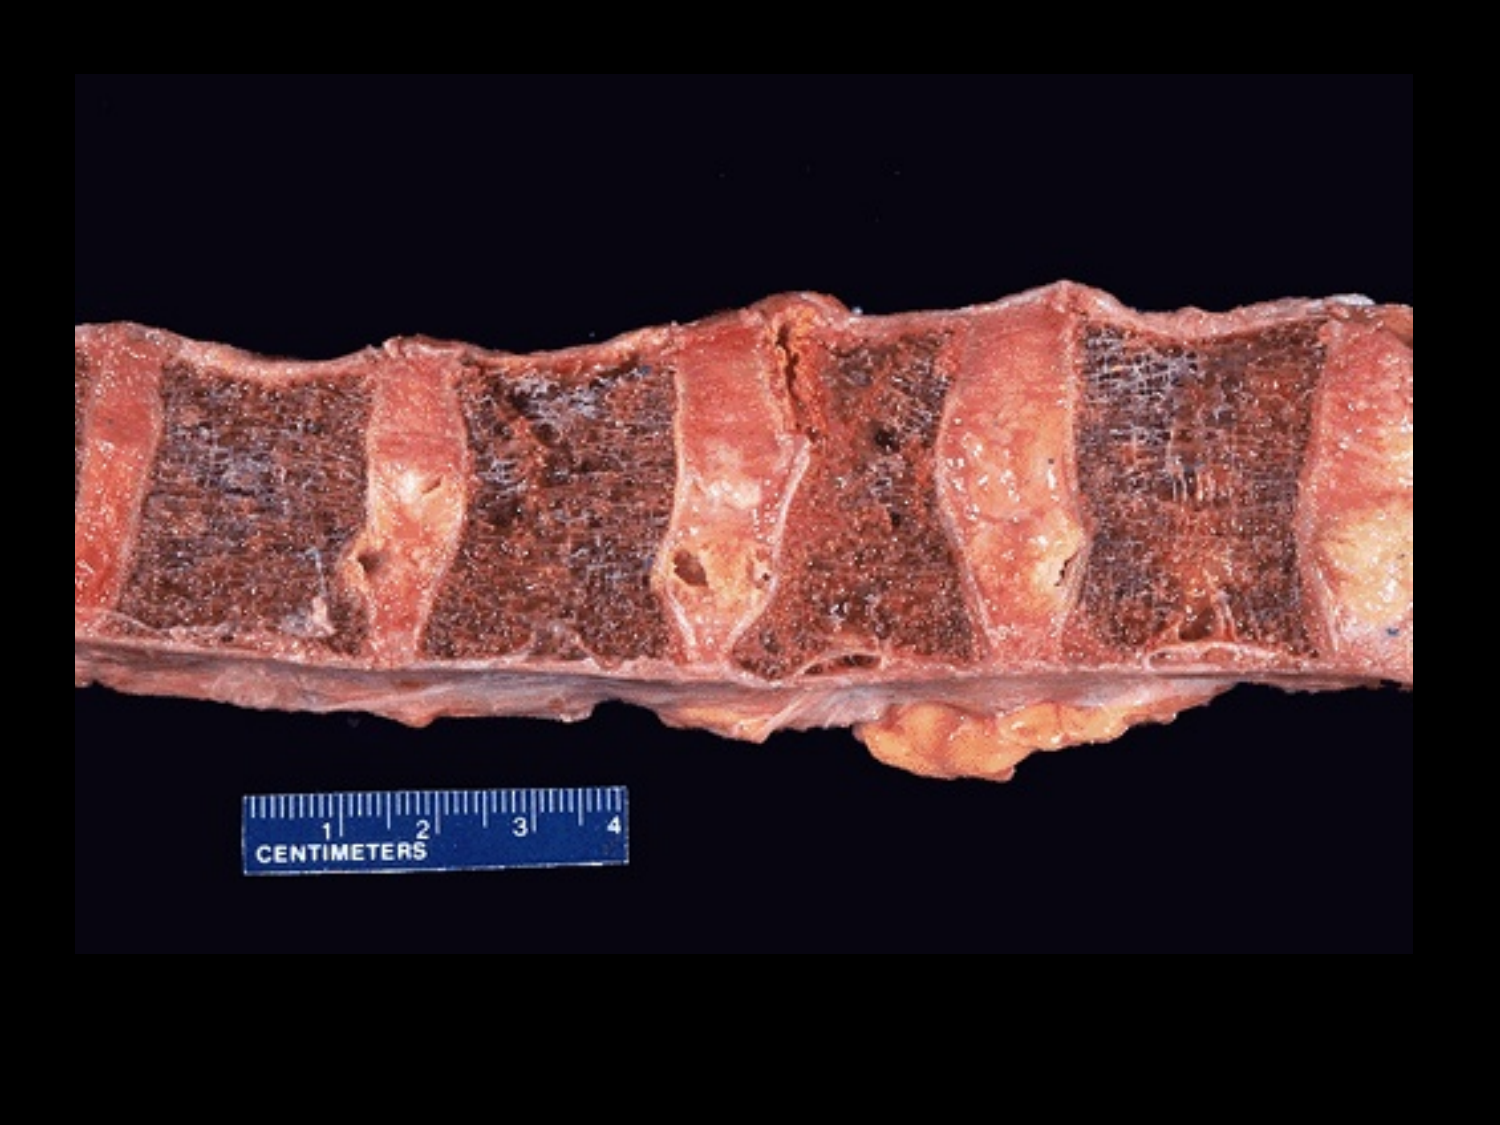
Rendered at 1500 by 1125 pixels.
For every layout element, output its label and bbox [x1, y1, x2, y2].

picture [74, 74, 1413, 954]
